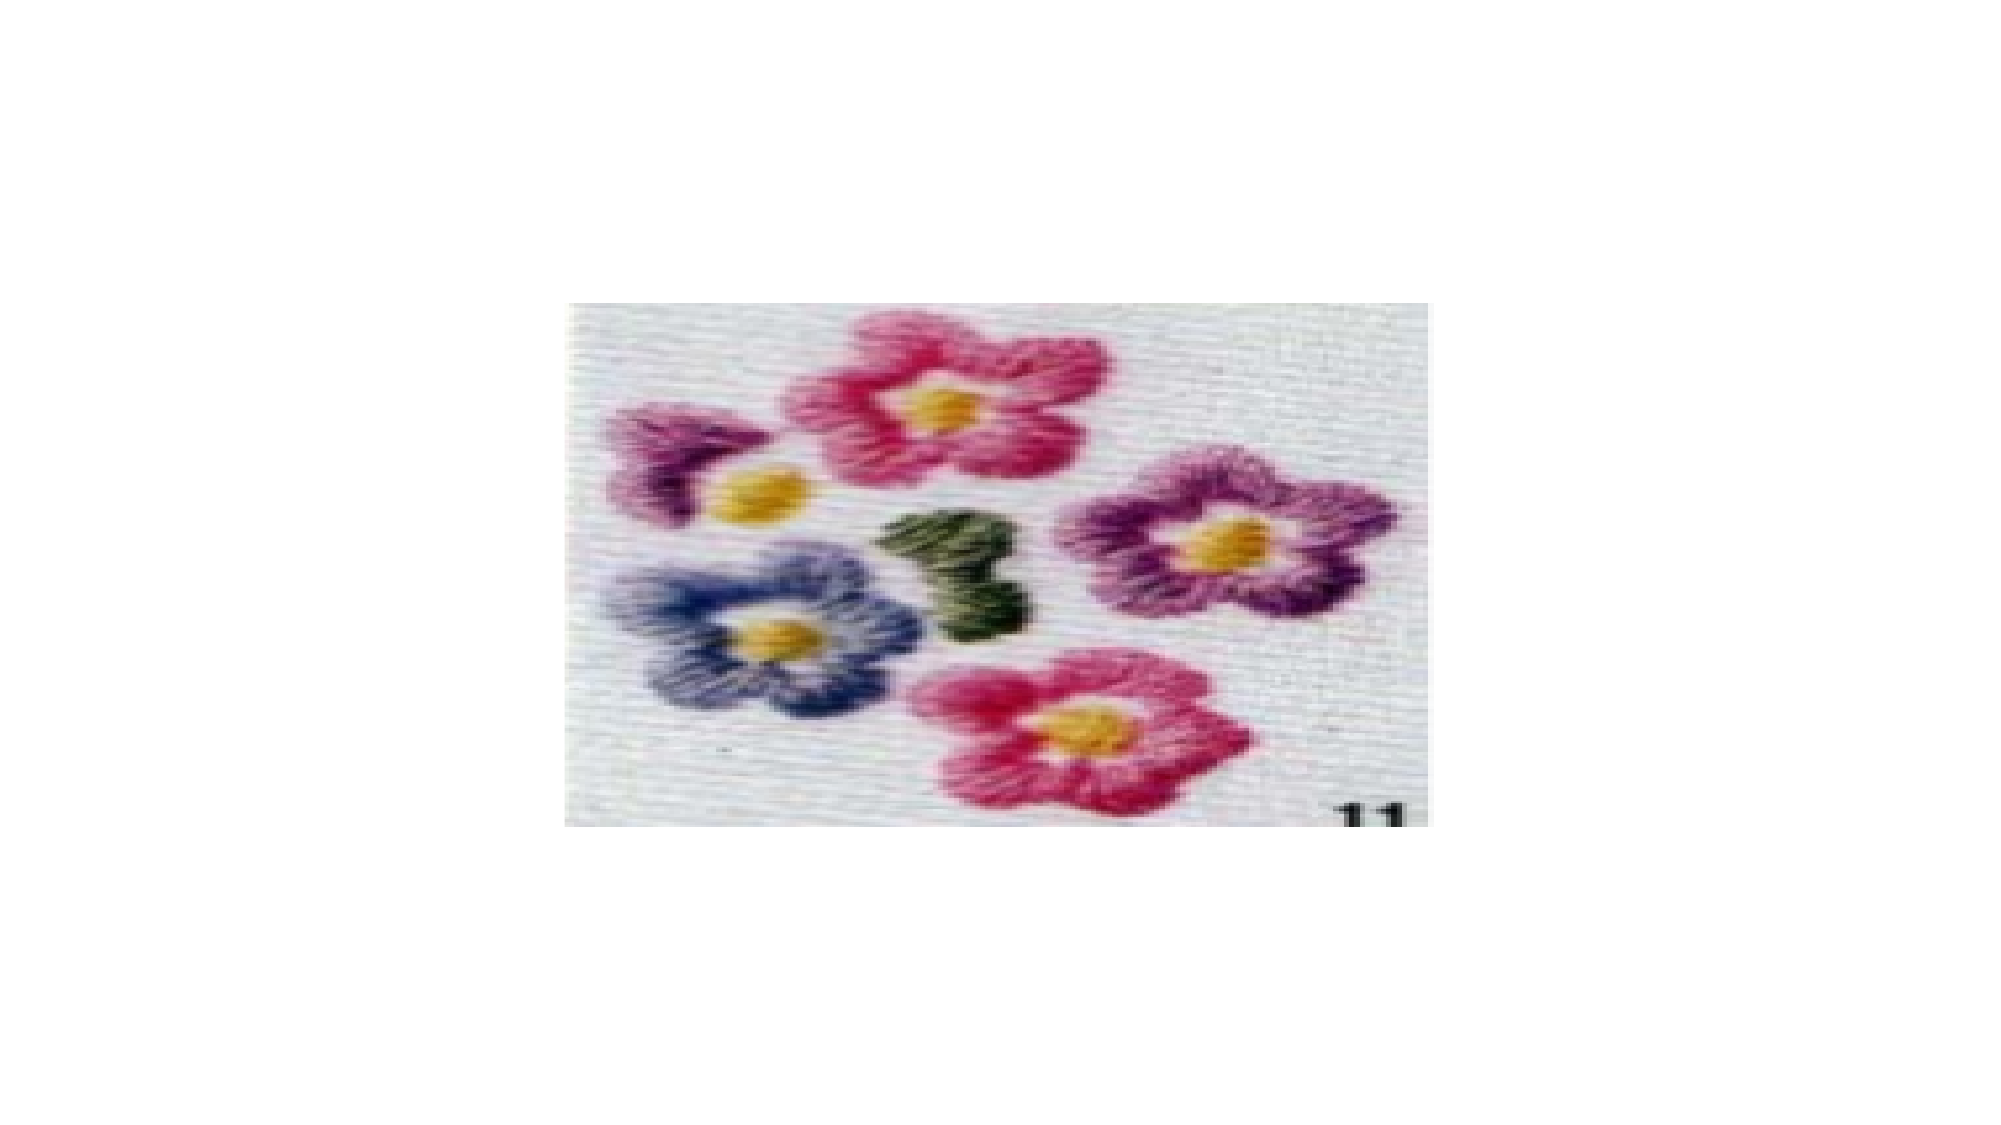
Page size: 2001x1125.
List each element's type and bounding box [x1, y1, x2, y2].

picture [564, 298, 1436, 827]
